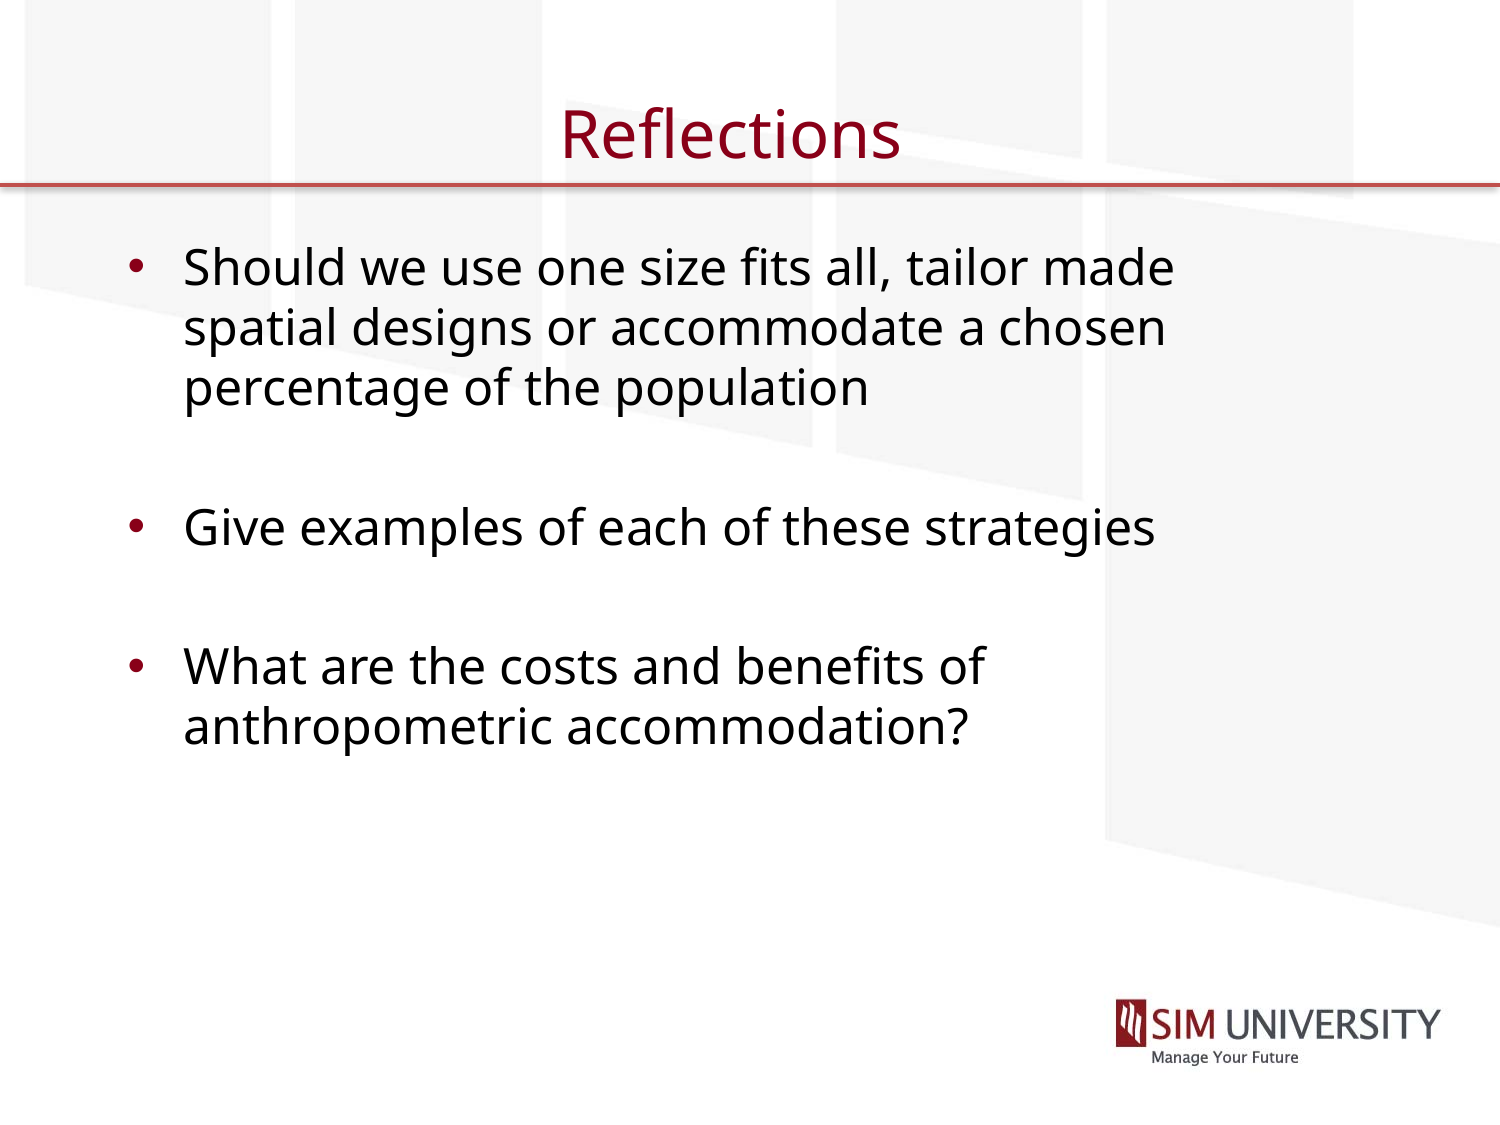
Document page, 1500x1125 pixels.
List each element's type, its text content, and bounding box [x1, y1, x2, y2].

title Reflections [112, 84, 1350, 185]
list Should we use one size fits all, tailor made spatial designs or accommodate a chosen percentage of the population Give examples of each of these strategies What are the costs and benefits of anthropometric accommodation? [112, 227, 1350, 978]
picture [0, 0, 1500, 183]
picture [0, 187, 1500, 1125]
